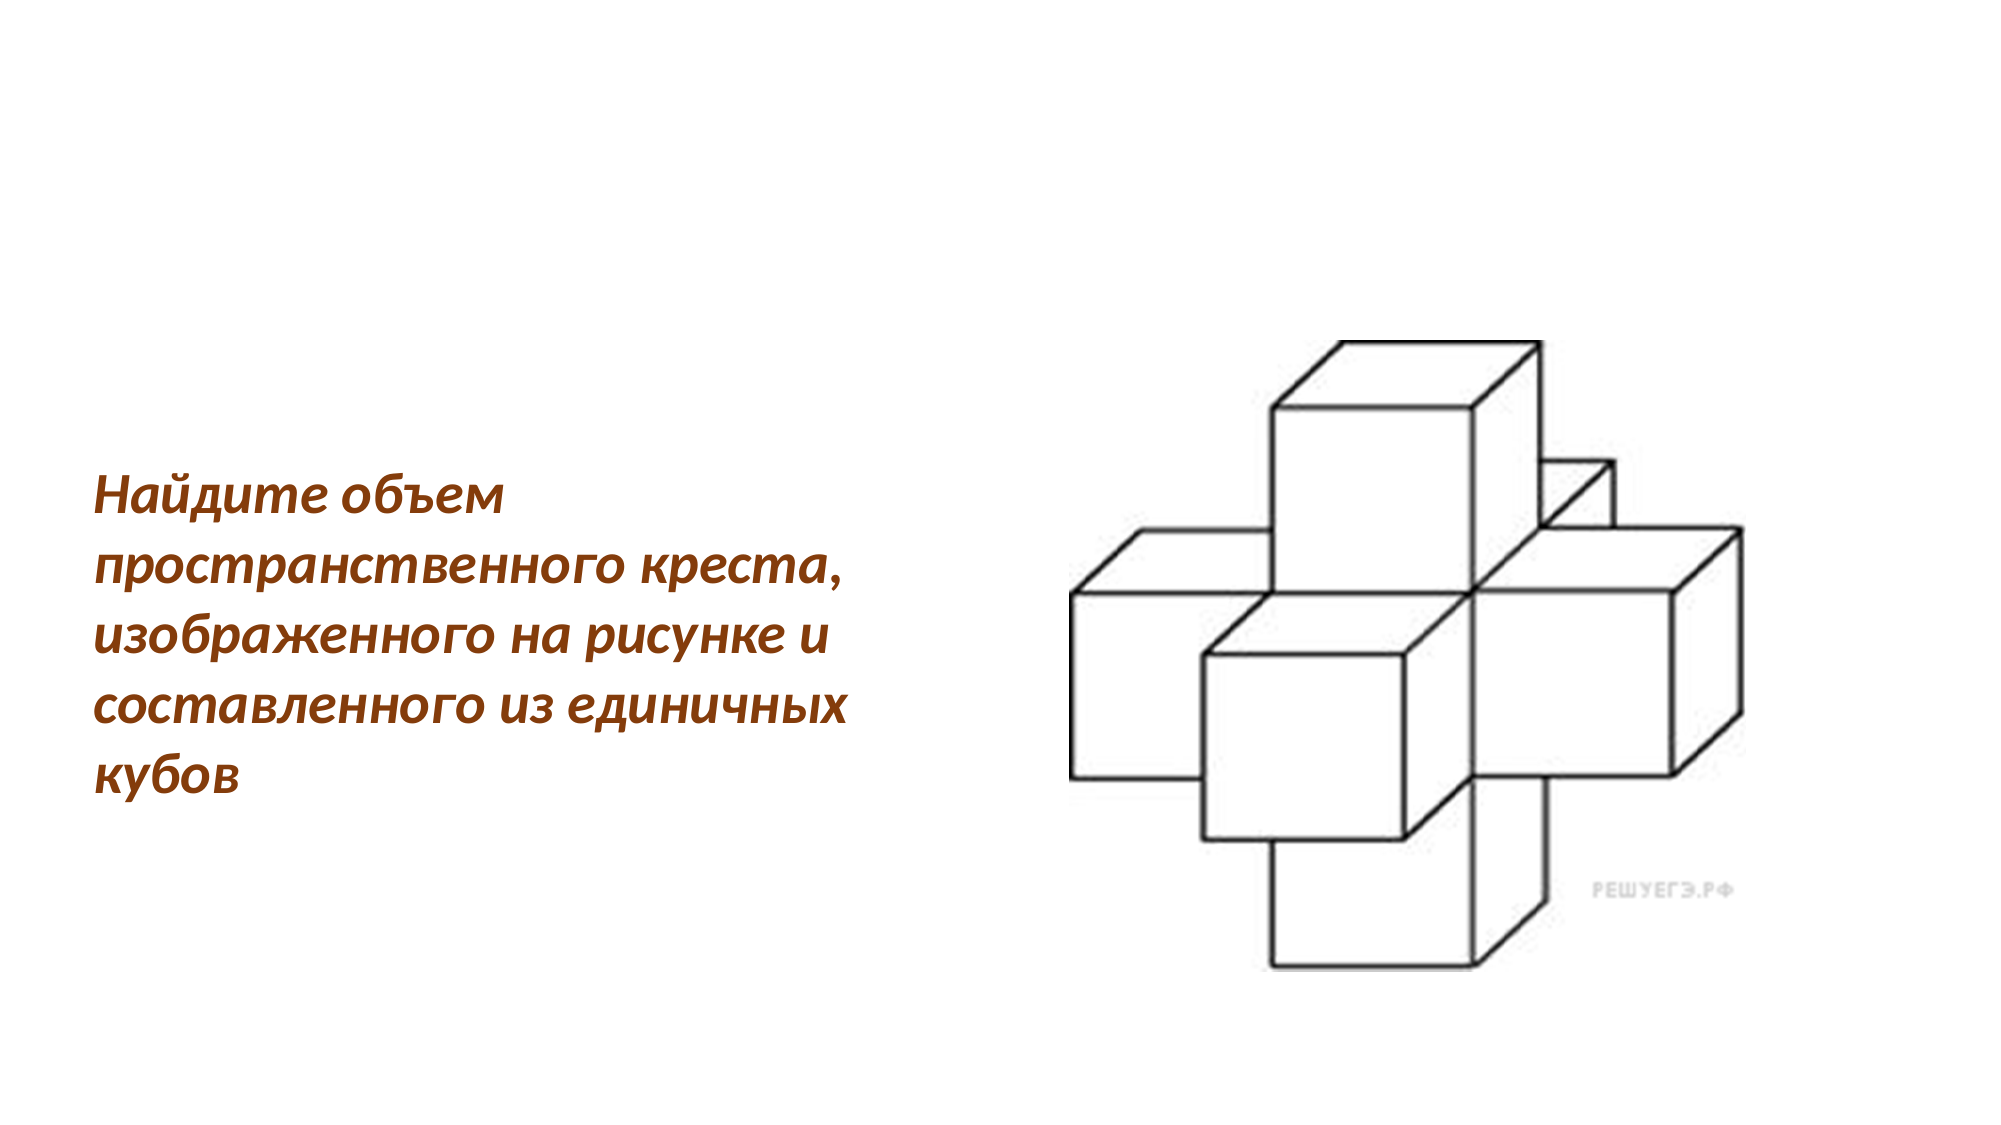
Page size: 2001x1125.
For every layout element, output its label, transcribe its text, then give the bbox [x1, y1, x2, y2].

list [1069, 340, 1746, 972]
text_box Найдите объем пространственного креста, изображенного на рисунке и составленного из единичных кубов [78, 448, 903, 813]
